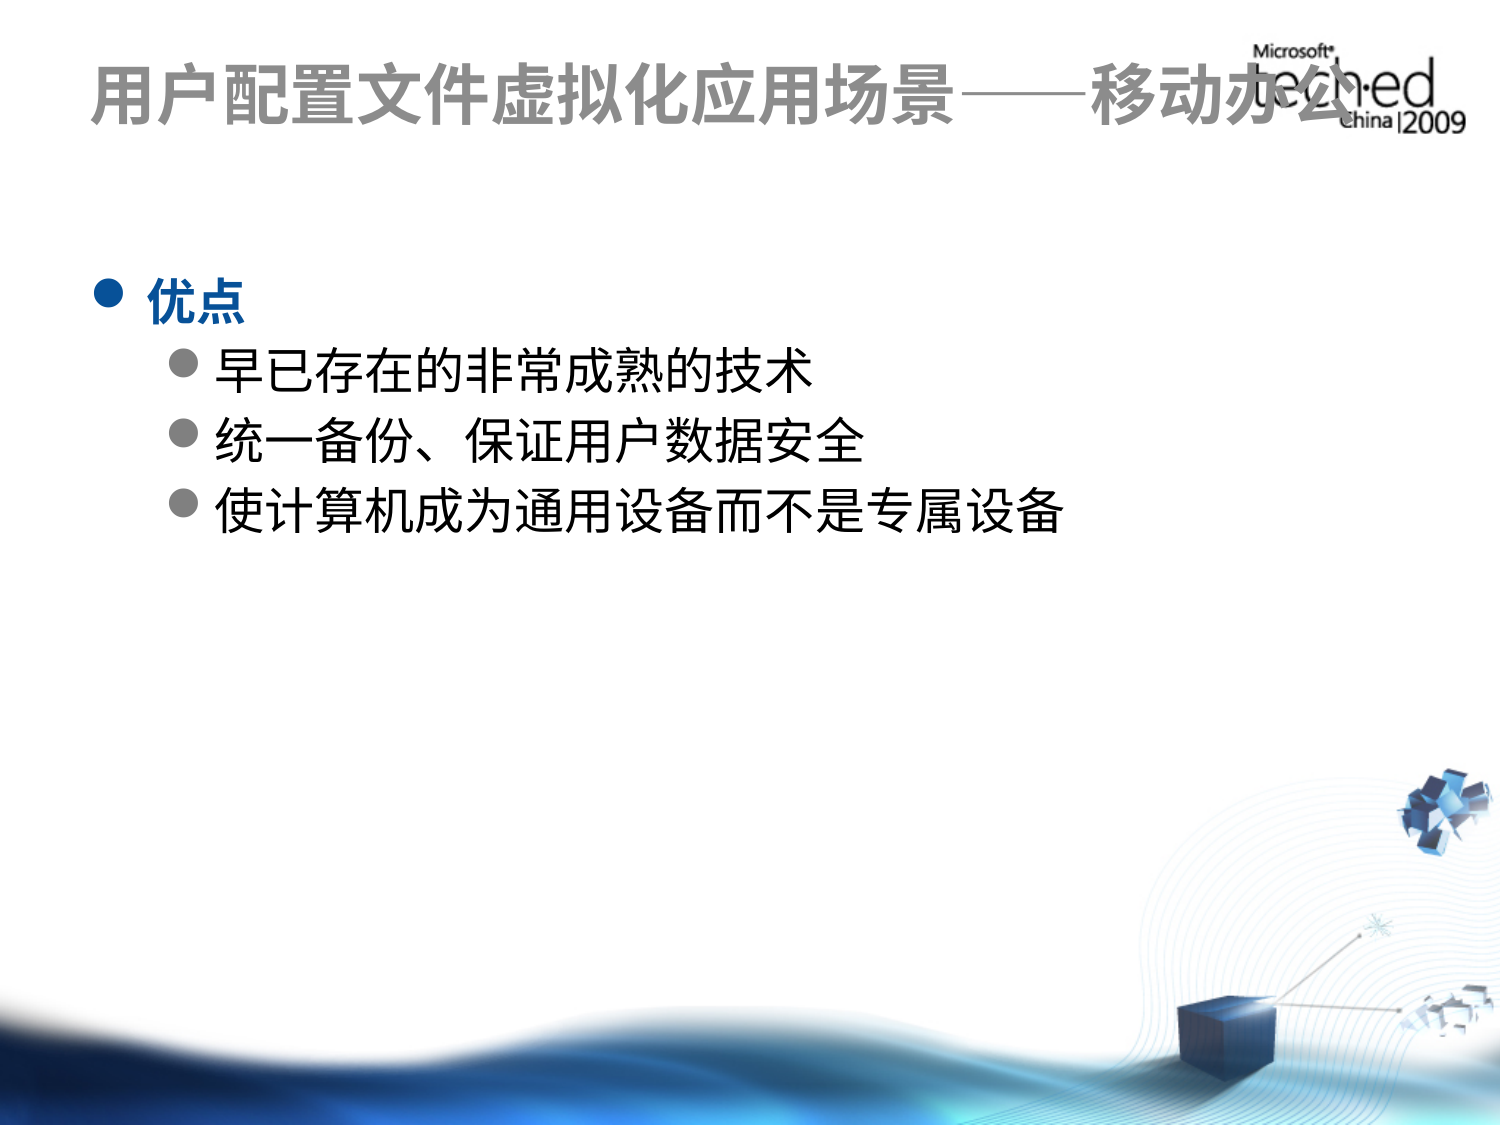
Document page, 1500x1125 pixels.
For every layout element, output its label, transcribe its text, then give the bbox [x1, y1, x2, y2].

title 用户配置文件虚拟化应用场景——移动办公 [75, 45, 1425, 233]
picture [0, 0, 1500, 1125]
list 优点 早已存在的非常成熟的技术 统一备份、保证用户数据安全 使计算机成为通用设备而不是专属设备 [75, 262, 1425, 1005]
